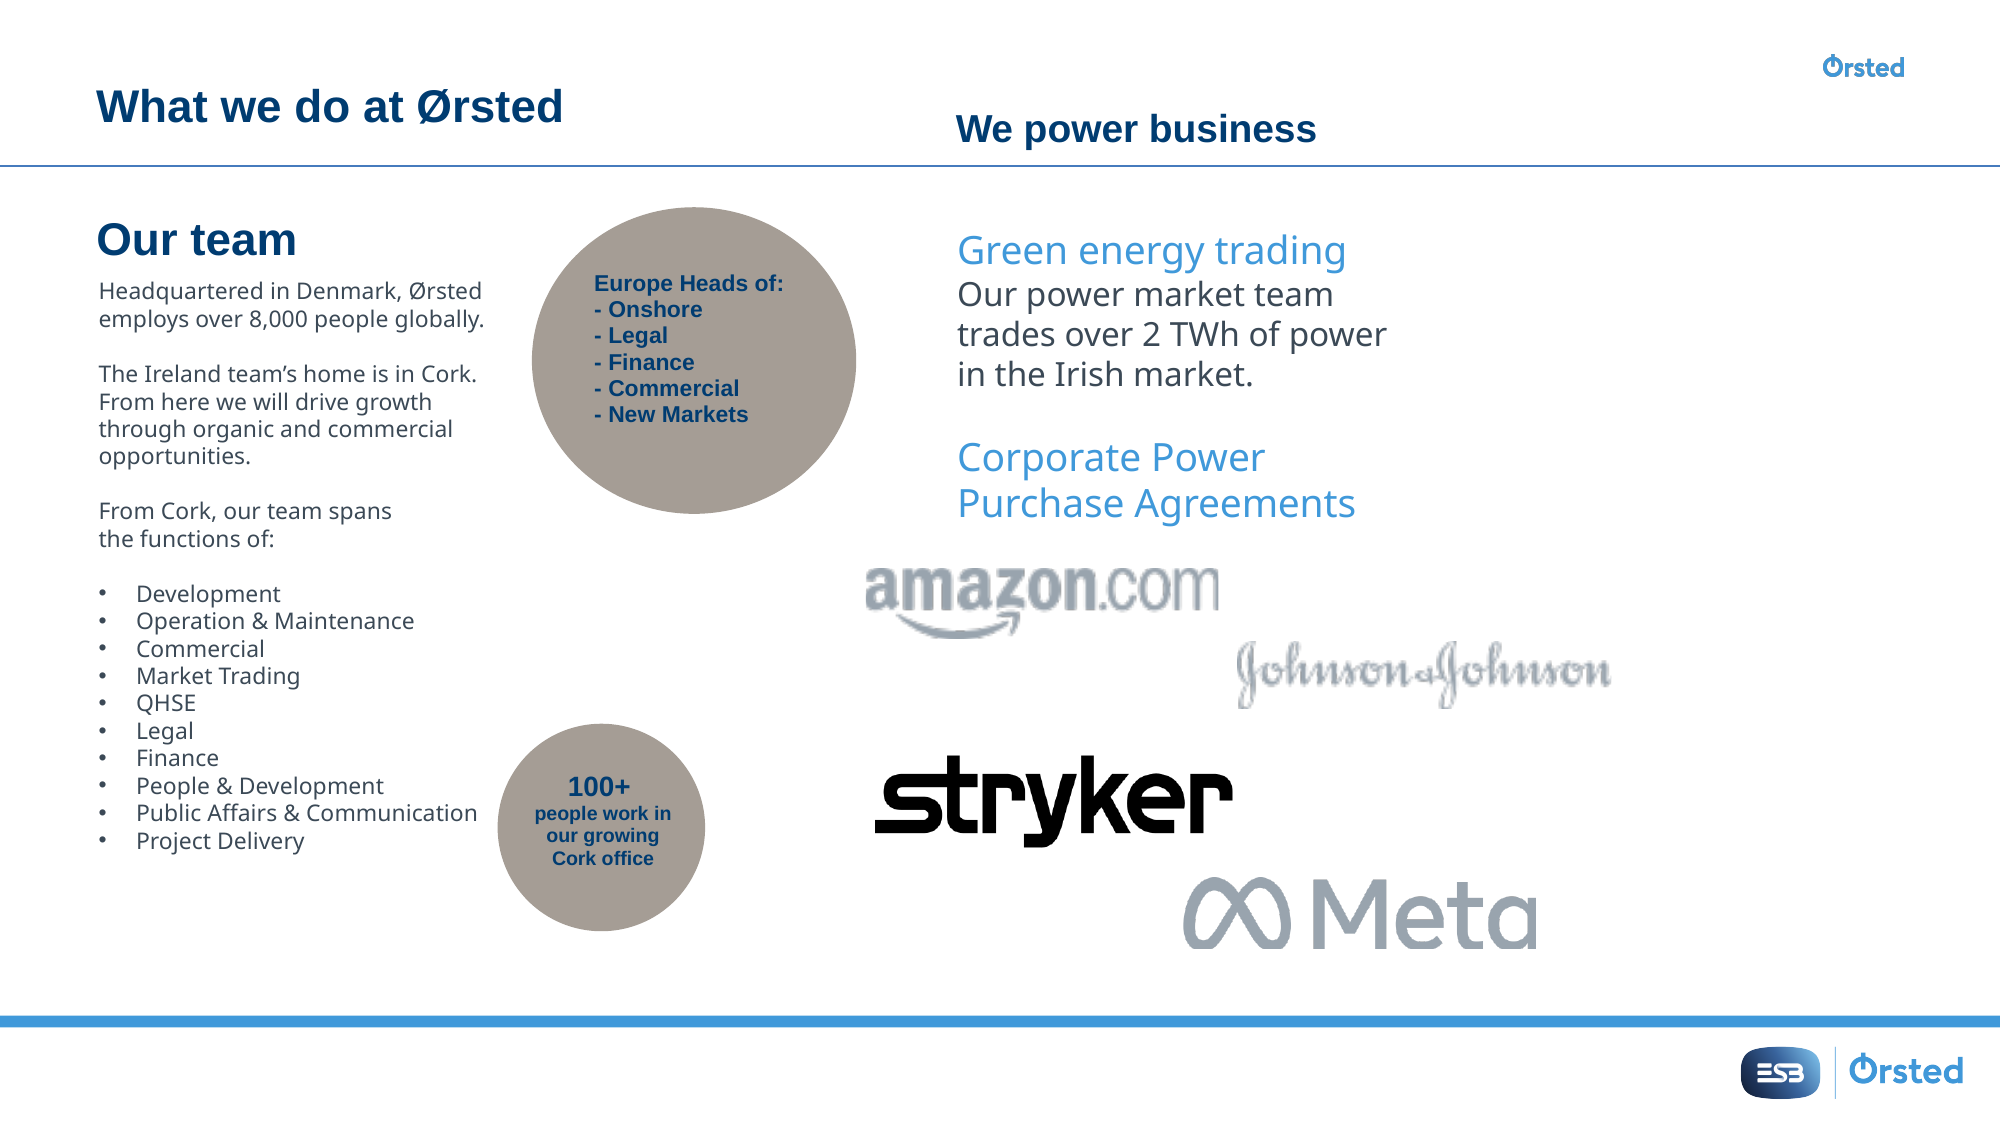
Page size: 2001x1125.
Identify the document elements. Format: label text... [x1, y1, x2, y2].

text_box [696, 782, 707, 873]
picture [865, 568, 1219, 639]
title We power business [955, 42, 1477, 157]
picture [872, 751, 1235, 850]
picture [1237, 641, 1612, 709]
text_box Headquartered in Denmark, Ørsted employs over 8,000 people globally. The Ireland team’s home is in Cork. From here we will drive growth through organic and commercial opportunities. From Cork, our team spans the functions of: Development Operation & Maintenance Commercial Market Trading QHSE Legal Finance People & Development Public Affairs & Communication Project Delivery [83, 269, 508, 856]
text_box Green energy trading Our power market team trades over 2 TWh of power in the Irish market. Corporate Power Purchase Agreements [942, 284, 1425, 713]
picture [1183, 877, 1536, 949]
text_box [496, 776, 694, 933]
picture [1727, 1032, 1977, 1113]
text_box What we do at Ørsted [96, 76, 610, 122]
text_box [519, 722, 684, 762]
text_box 100+ people work in our growing Cork office [510, 762, 696, 878]
text_box Europe Heads of: - Onshore - Legal - Finance - Commercial - New Markets [530, 206, 858, 515]
picture [1823, 54, 1904, 77]
text_box Our team [96, 157, 1908, 284]
